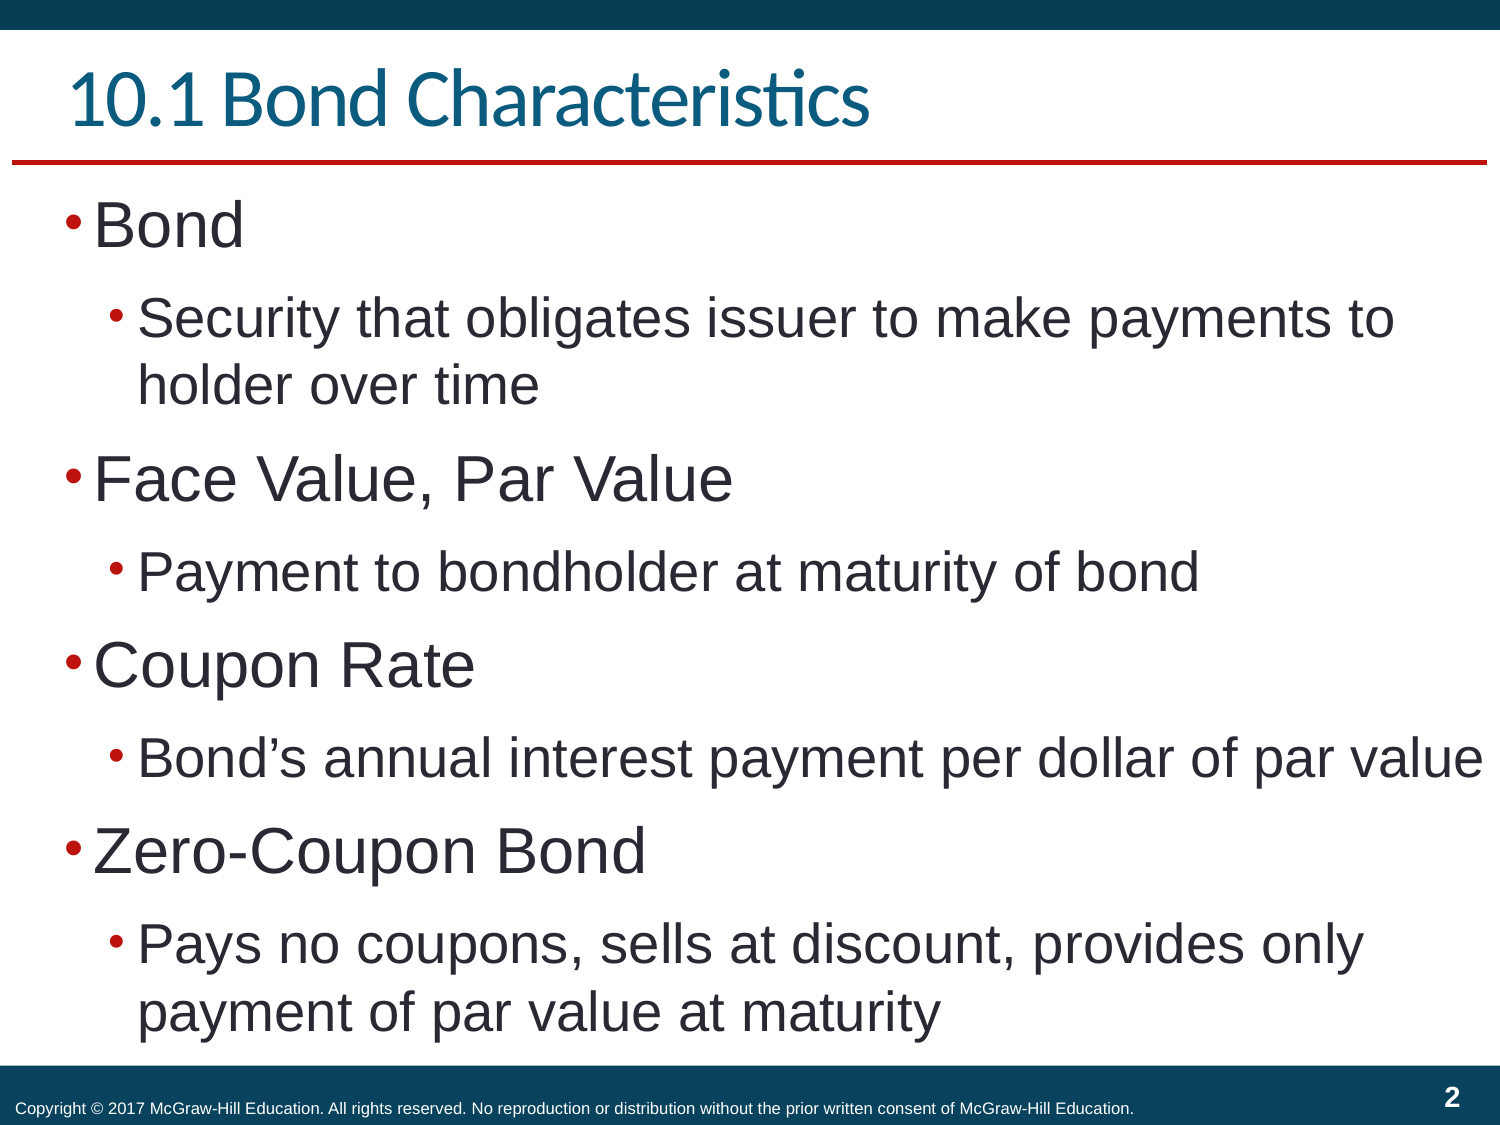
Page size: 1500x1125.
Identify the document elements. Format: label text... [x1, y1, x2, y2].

list Bond Security that obligates issuer to make payments to holder over time Face Value, Par Value Payment to bondholder at maturity of bond Coupon Rate Bond’s annual interest payment per dollar of par value Zero-Coupon Bond Pays no coupons, sells at discount, provides only payment of par value at maturity [50, 174, 1500, 1063]
title 10.1 Bond Characteristics [50, 24, 1453, 163]
